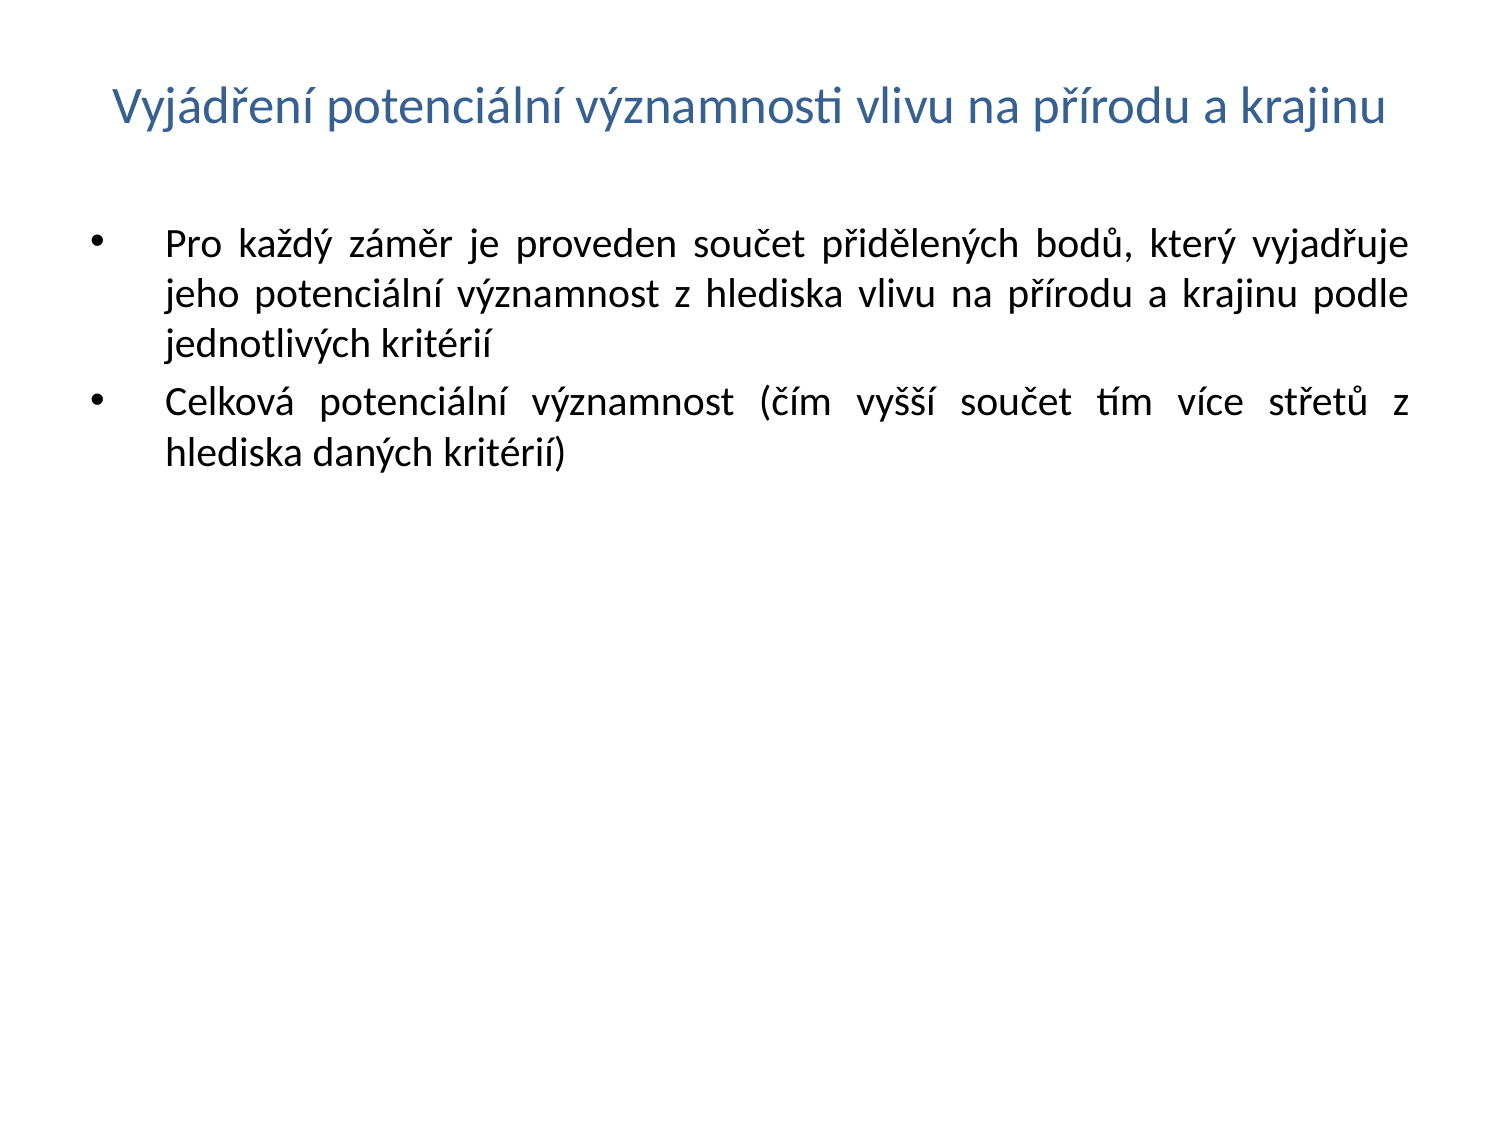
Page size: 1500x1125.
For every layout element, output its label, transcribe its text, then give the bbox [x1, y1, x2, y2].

list Pro každý záměr je proveden součet přidělených bodů, který vyjadřuje jeho potenciální významnost z hlediska vlivu na přírodu a krajinu podle jednotlivých kritérií Celková potenciální významnost (čím vyšší součet tím více střetů z hlediska daných kritérií) [75, 208, 1425, 1083]
title Vyjádření potenciální významnosti vlivu na přírodu a krajinu [75, 45, 1425, 161]
